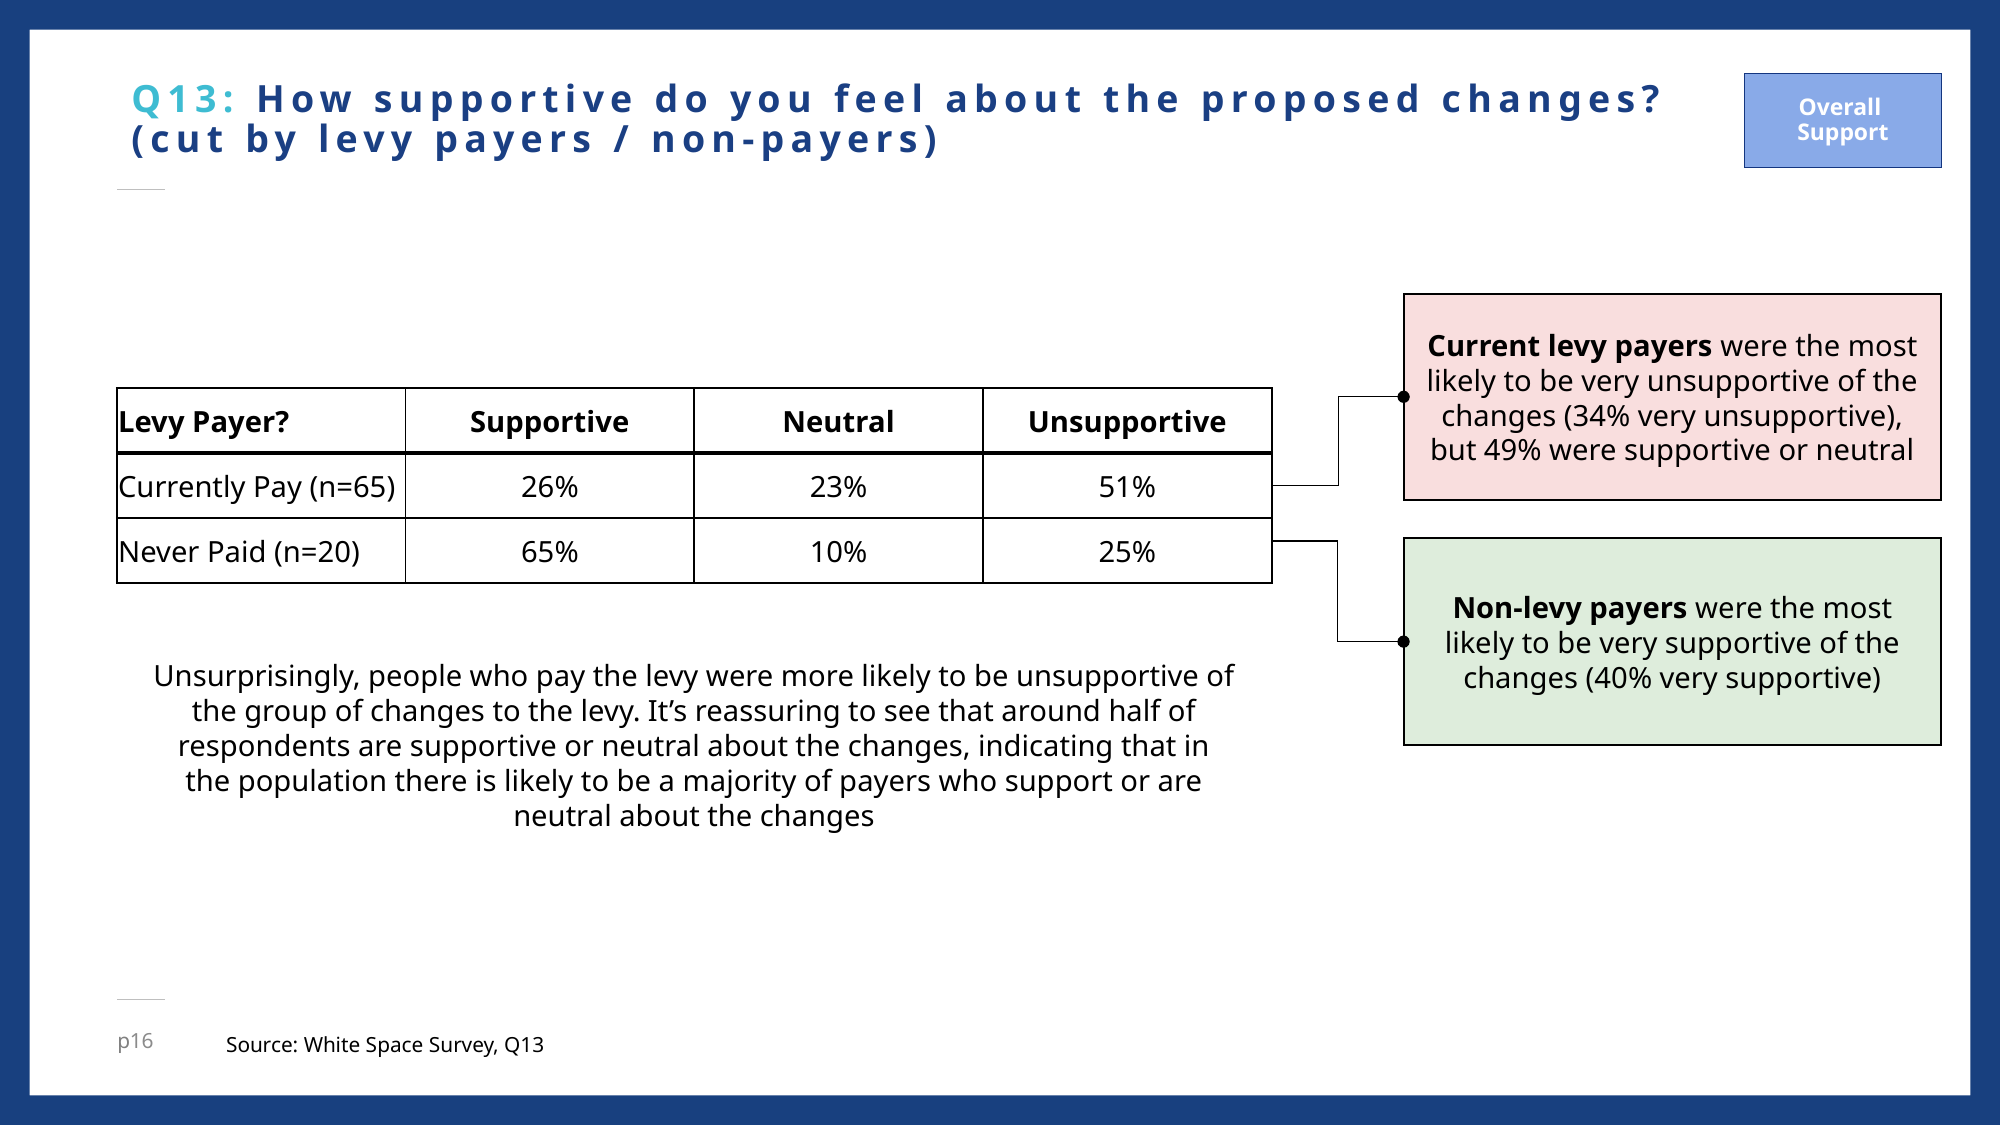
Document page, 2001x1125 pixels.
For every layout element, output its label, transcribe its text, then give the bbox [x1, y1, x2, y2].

text_box Non-levy payers were the most likely to be very supportive of the changes (40% very supportive) [1403, 537, 1942, 746]
table_cell 23% [695, 455, 982, 517]
table_cell Never Paid (n=20) [118, 519, 405, 582]
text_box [1271, 396, 1404, 486]
table_header Neutral [695, 389, 982, 451]
list Source: White Space Survey, Q13 [211, 1009, 1155, 1079]
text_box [1271, 540, 1404, 642]
table_header Levy Payer? [118, 389, 405, 451]
table_cell 25% [984, 519, 1271, 582]
list Overall Support [1744, 73, 1942, 168]
table_cell 51% [984, 455, 1271, 517]
table_header Unsupportive [984, 389, 1271, 451]
title Q13: How supportive do you feel about the proposed changes? (cut by levy payers / non-payers) [116, 73, 1740, 168]
table_cell 26% [406, 455, 693, 517]
text_box Current levy payers were the most likely to be very unsupportive of the changes (34% very unsupportive), but 49% were supportive or neutral [1403, 293, 1942, 501]
table_cell 65% [406, 519, 693, 582]
text_box Unsurprisingly, people who pay the levy were more likely to be unsupportive of the group of changes to the levy. It’s reassuring to see that around half of respondents are supportive or neutral about the changes, indicating that in the population there is likely to be a majority of payers who support or are neutral about the changes [137, 641, 1251, 849]
table_cell 10% [695, 519, 982, 582]
table_header Supportive [406, 389, 693, 451]
table_cell Currently Pay (n=65) [118, 455, 405, 517]
